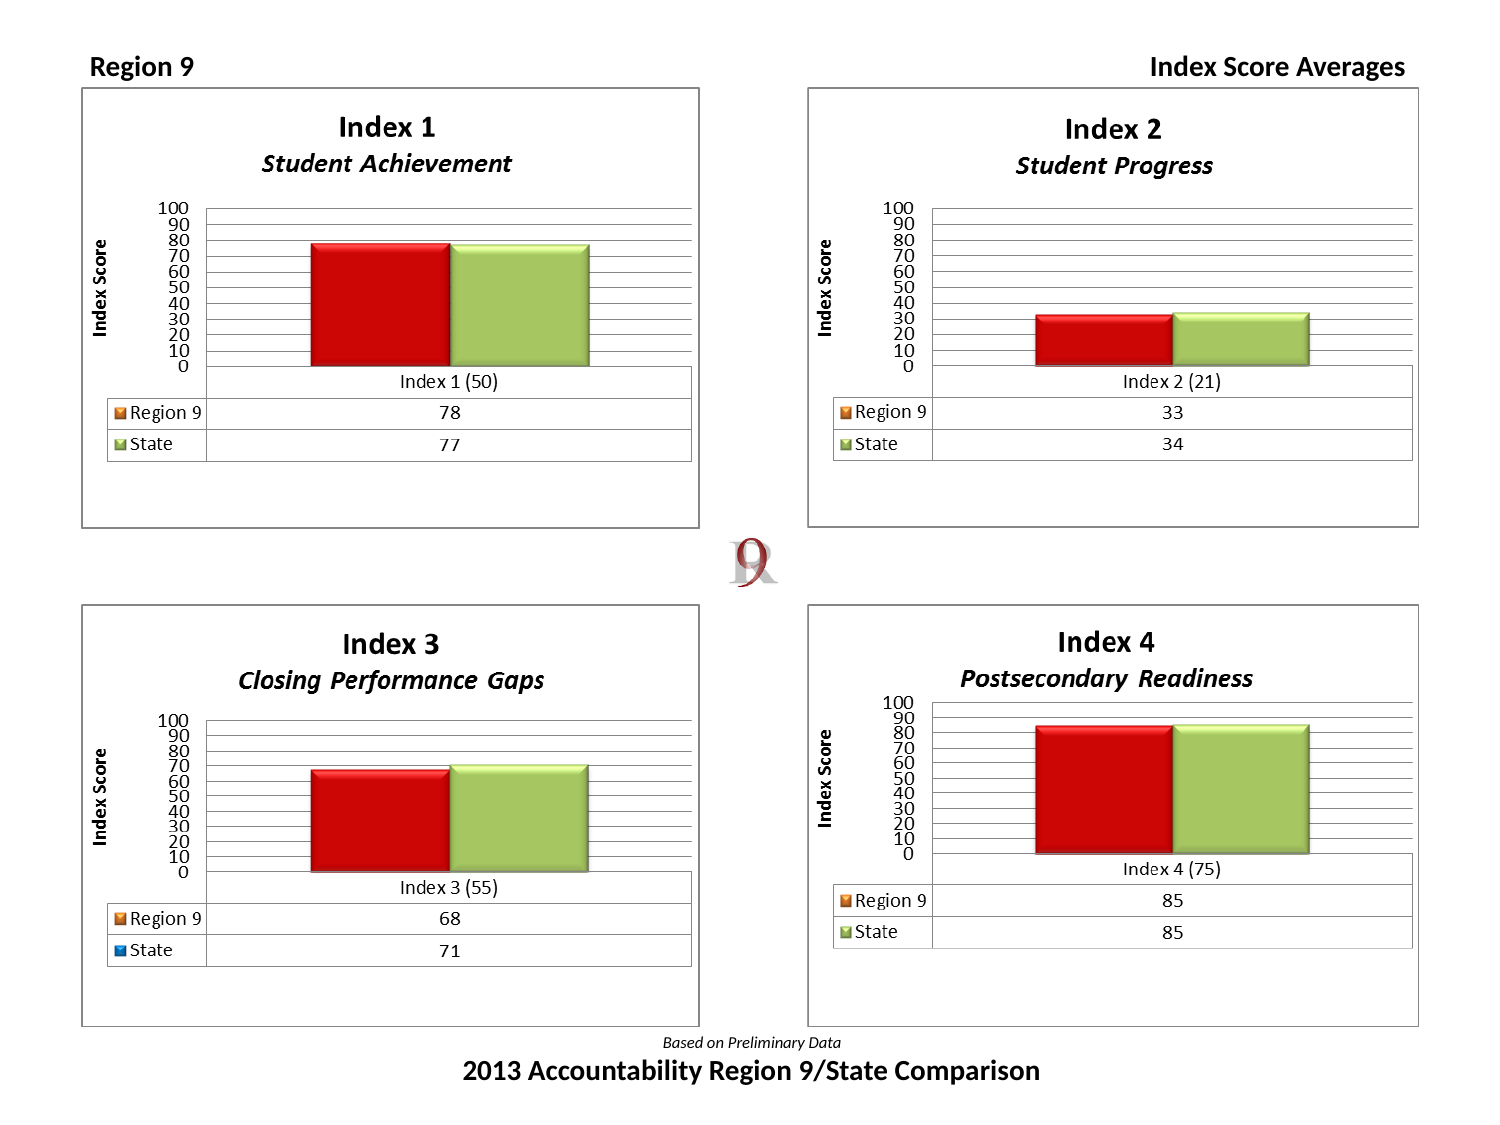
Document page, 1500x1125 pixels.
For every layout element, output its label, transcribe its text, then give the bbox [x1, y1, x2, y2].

text_box 2013 Accountability Region 9/State Comparison [395, 1044, 1108, 1094]
text_box Region 9 [75, 39, 708, 90]
text_box Based on Preliminary Data [627, 1035, 878, 1059]
text_box Index Score Averages [708, 39, 1421, 88]
picture [81, 87, 1419, 1027]
